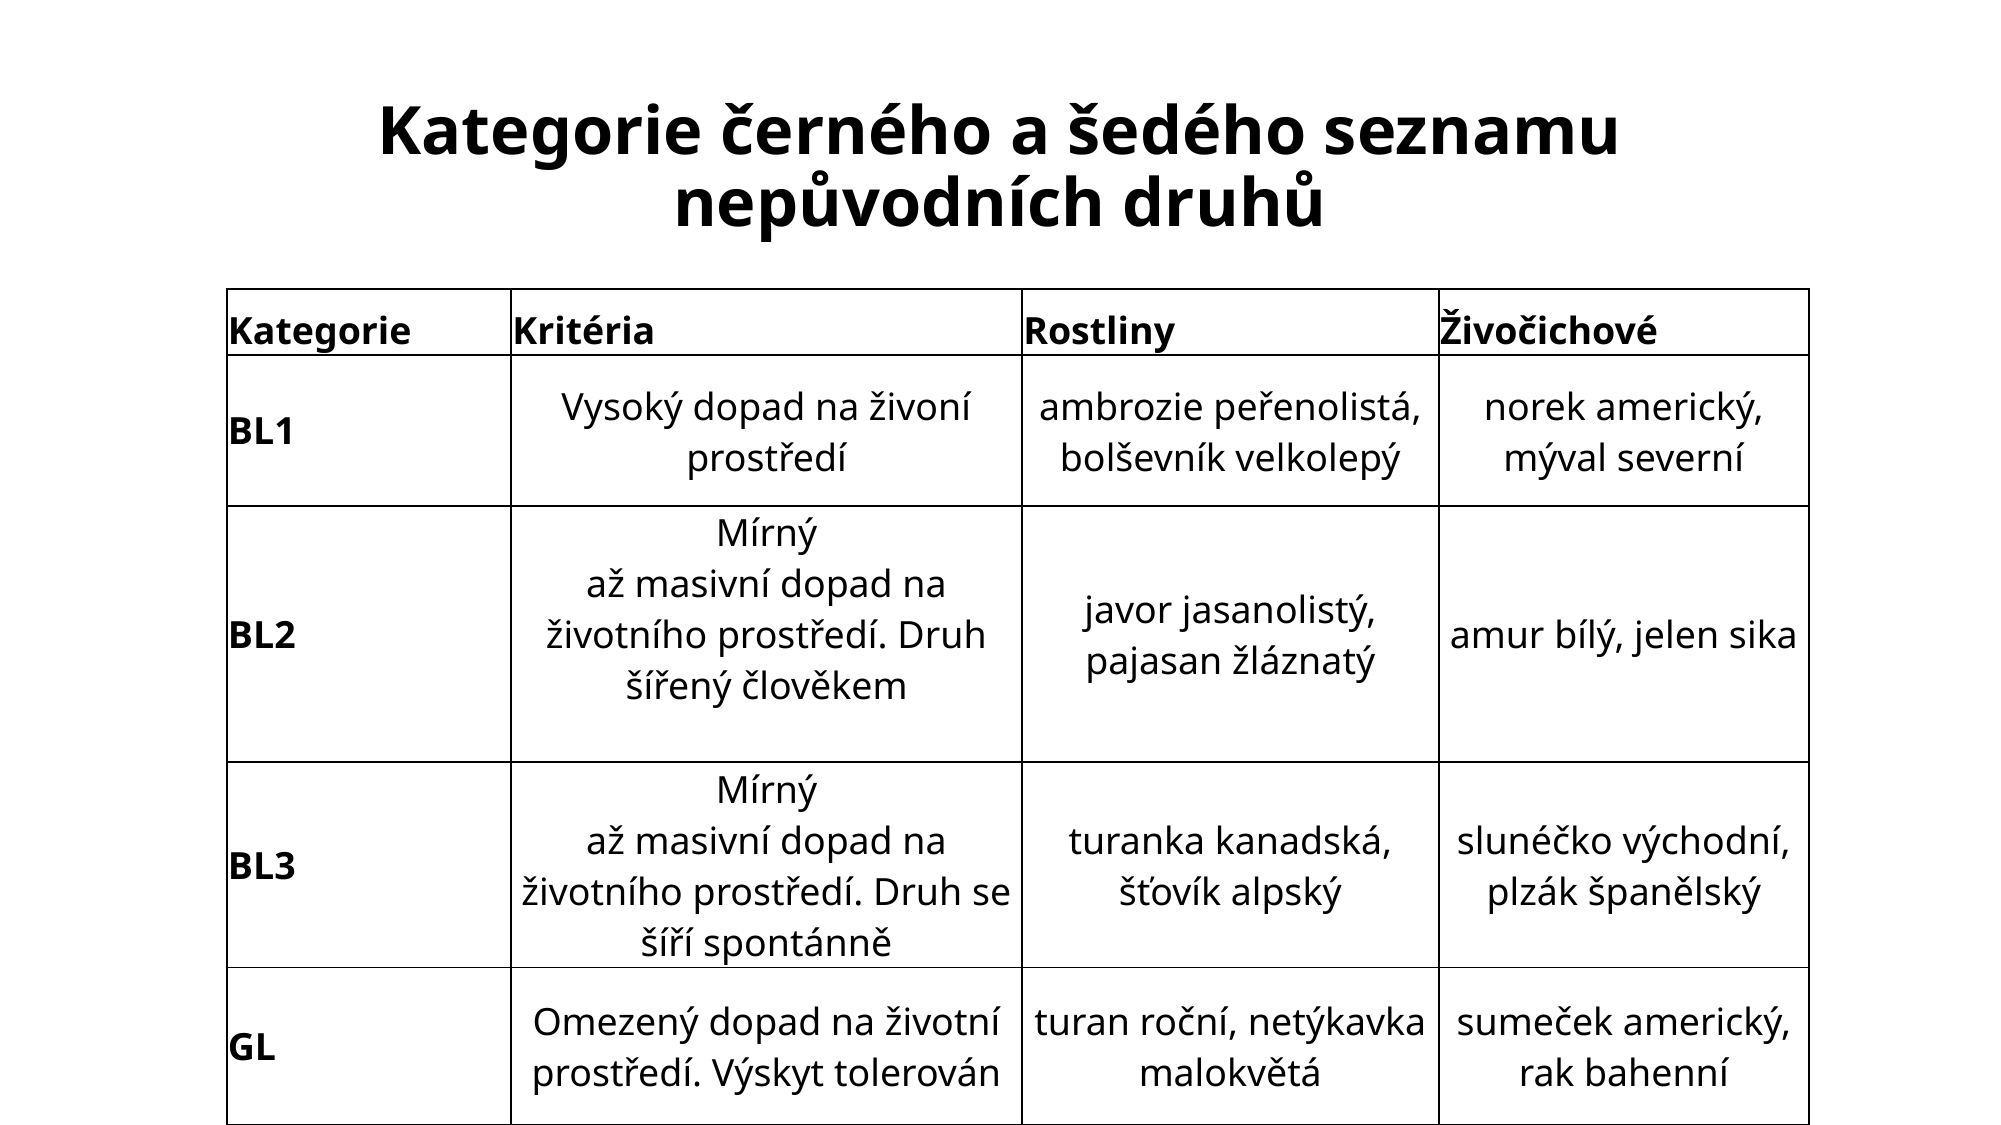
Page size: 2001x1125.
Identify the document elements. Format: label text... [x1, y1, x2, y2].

table_cell Mírný až masivní dopad na životního prostředí. Druh šířený člověkem [512, 507, 1021, 761]
table_cell turanka kanadská, šťovík alpský [1023, 763, 1438, 967]
table_header Živočichové [1440, 290, 1808, 354]
table_cell BL1 [228, 356, 510, 505]
table_cell Omezený dopad na životní prostředí. Výskyt tolerován [512, 968, 1021, 1124]
table_cell Vysoký dopad na živoní prostředí [512, 356, 1021, 505]
table_header Kritéria [512, 290, 1021, 354]
table_cell BL3 [228, 763, 510, 967]
table_cell sumeček americký, rak bahenní [1440, 968, 1808, 1124]
table_header Kategorie [228, 290, 510, 354]
title Kategorie černého a šedého seznamu nepůvodních druhů [137, 59, 1863, 278]
table_cell Mírný až masivní dopad na životního prostředí. Druh se šíří spontánně [512, 763, 1021, 967]
table_cell GL [228, 968, 510, 1124]
table_cell javor jasanolistý, pajasan žláznatý [1023, 507, 1438, 761]
table_cell turan roční, netýkavka malokvětá [1023, 968, 1438, 1124]
table_cell BL2 [228, 507, 510, 761]
table_cell ambrozie peřenolistá, bolševník velkolepý [1023, 356, 1438, 505]
table_cell slunéčko východní, plzák španělský [1440, 763, 1808, 967]
table_cell amur bílý, jelen sika [1440, 507, 1808, 761]
table_header Rostliny [1023, 290, 1438, 354]
table_cell norek americký, mýval severní [1440, 356, 1808, 505]
